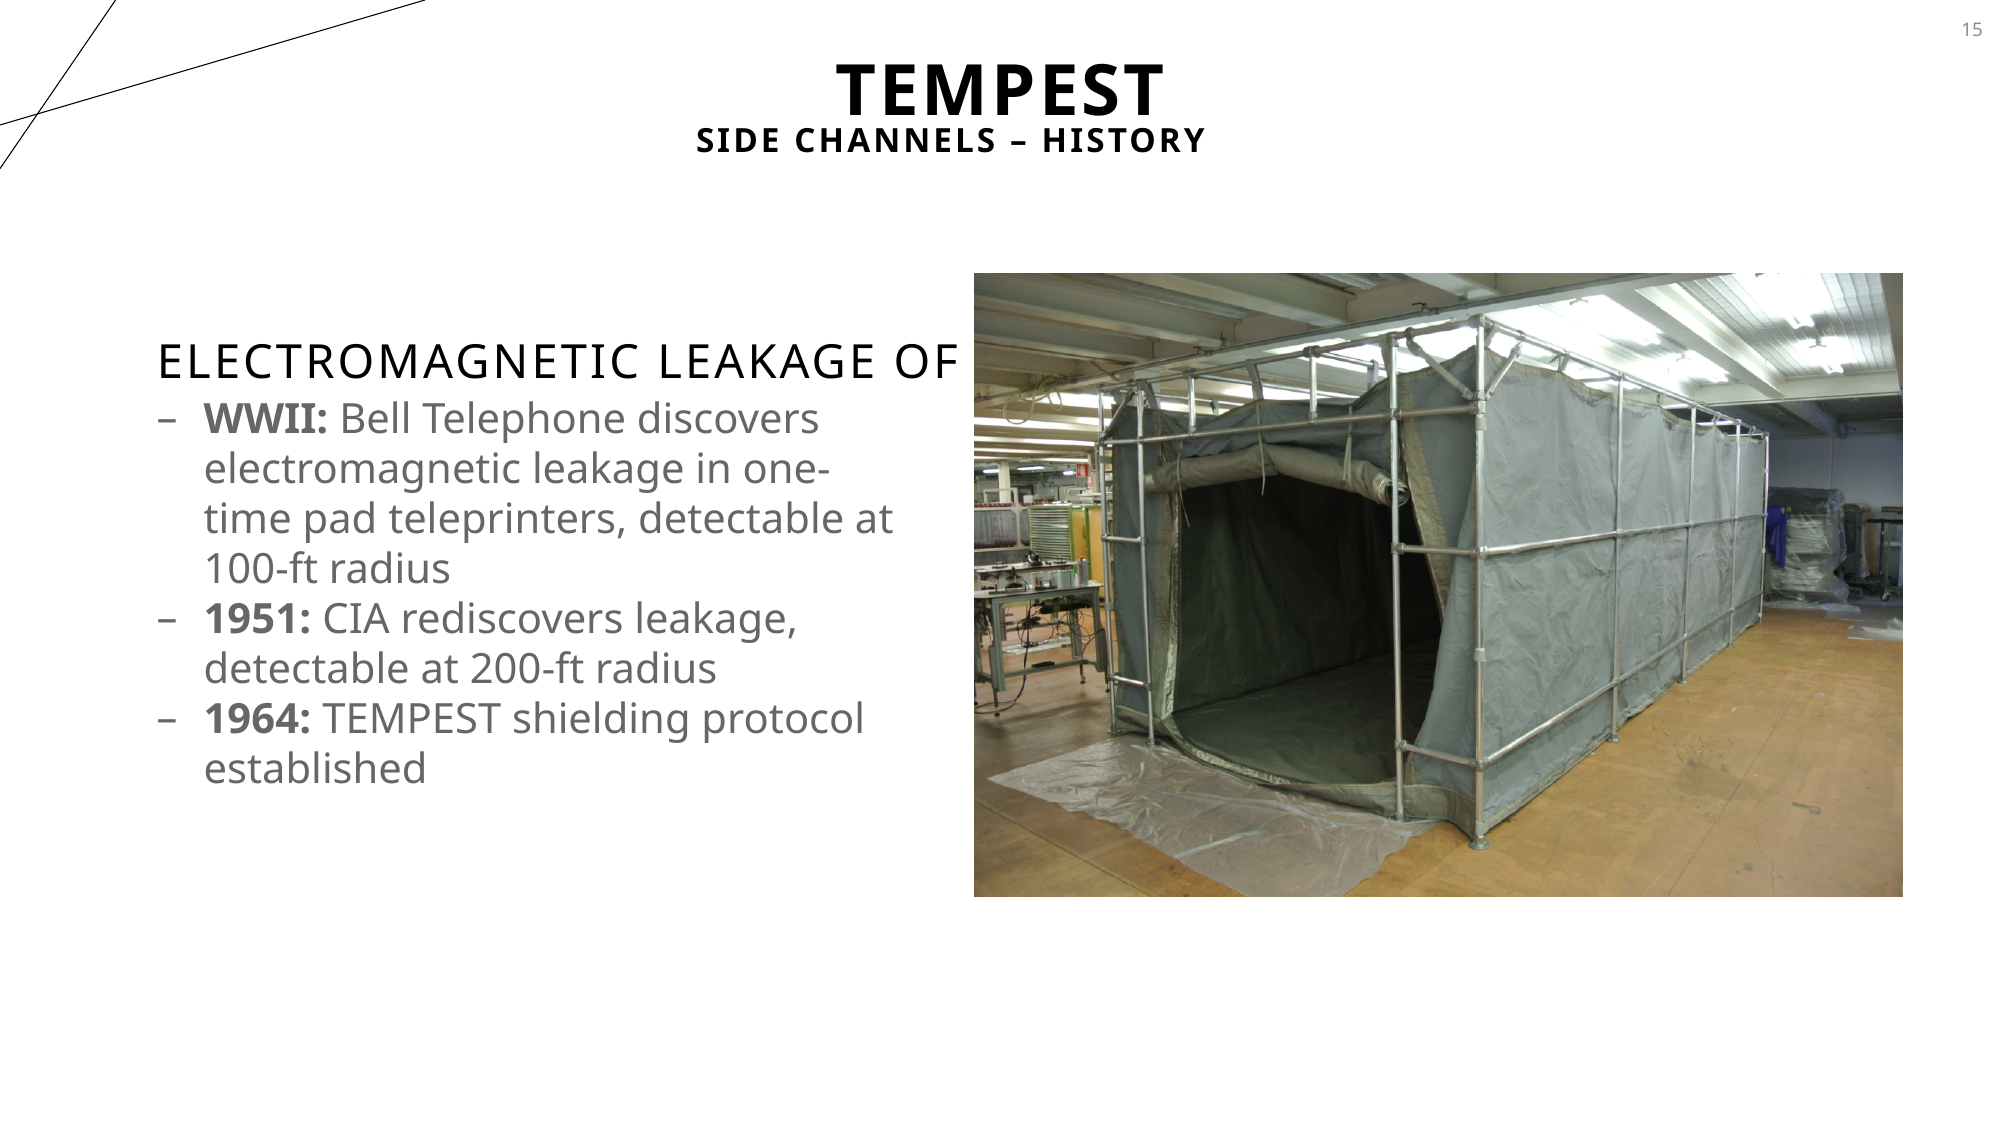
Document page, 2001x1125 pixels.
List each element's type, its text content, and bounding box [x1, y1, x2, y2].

text_box Side Channels – History [0, 33, 1995, 251]
picture [972, 273, 1904, 897]
title TEMPEST [1, 0, 1999, 202]
text_box Electromagnetic Leakage of keys [141, 330, 972, 397]
text_box WWII: Bell Telephone discovers electromagnetic leakage in one-time pad teleprinters, detectable at 100-ft radius 1951: CIA rediscovers leakage, detectable at 200-ft radius 1964: TEMPEST shielding protocol established [141, 384, 930, 799]
